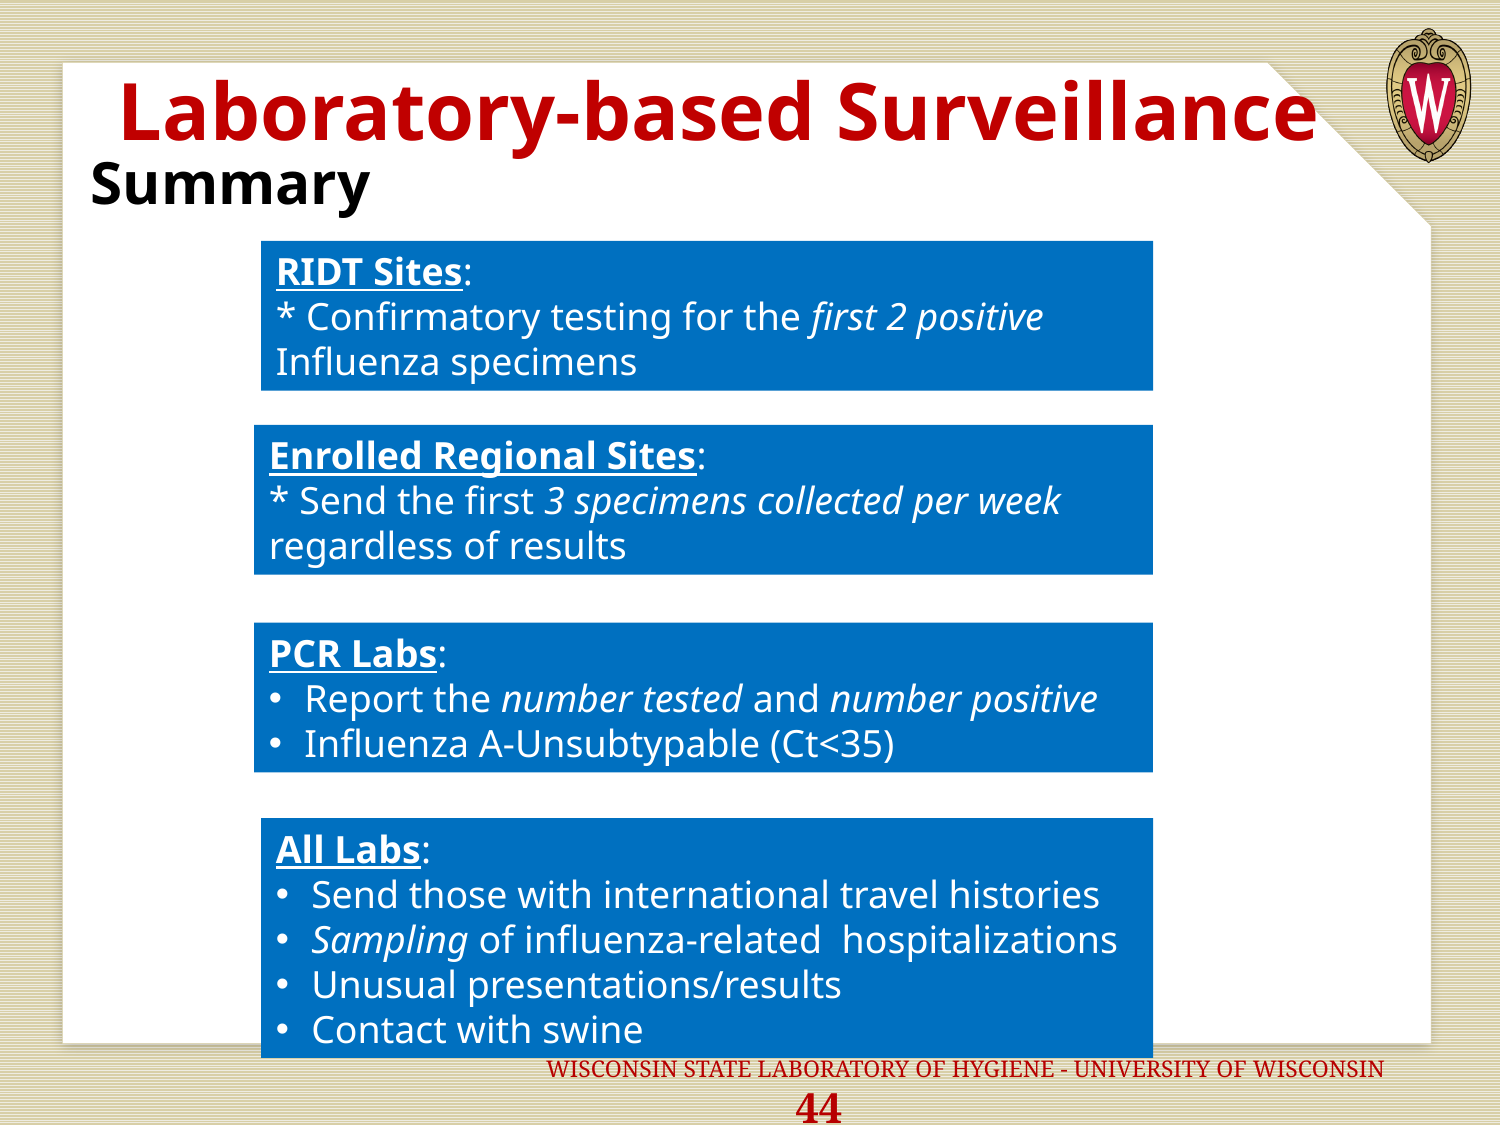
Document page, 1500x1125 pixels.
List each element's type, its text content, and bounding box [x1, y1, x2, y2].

text_box All Labs: Send those with international travel histories Sampling of influenza-related hospitalizations Unusual presentations/results Contact with swine [261, 818, 1154, 1058]
list Summary [34, 146, 1463, 889]
footer WISCONSIN STATE LABORATORY OF HYGIENE - UNIVERSITY OF WISCONSIN 44 [62, 1063, 1432, 1124]
text_box RIDT Sites: * Confirmatory testing for the first 2 positive Influenza specimens [261, 240, 1154, 391]
title Laboratory-based Surveillance [50, 60, 1388, 146]
picture [1361, 11, 1494, 186]
text_box PCR Labs: Report the number tested and number positive Influenza A-Unsubtypable (Ct<35) [254, 622, 1153, 773]
text_box Enrolled Regional Sites: * Send the first 3 specimens collected per week regardless of results [254, 424, 1153, 575]
